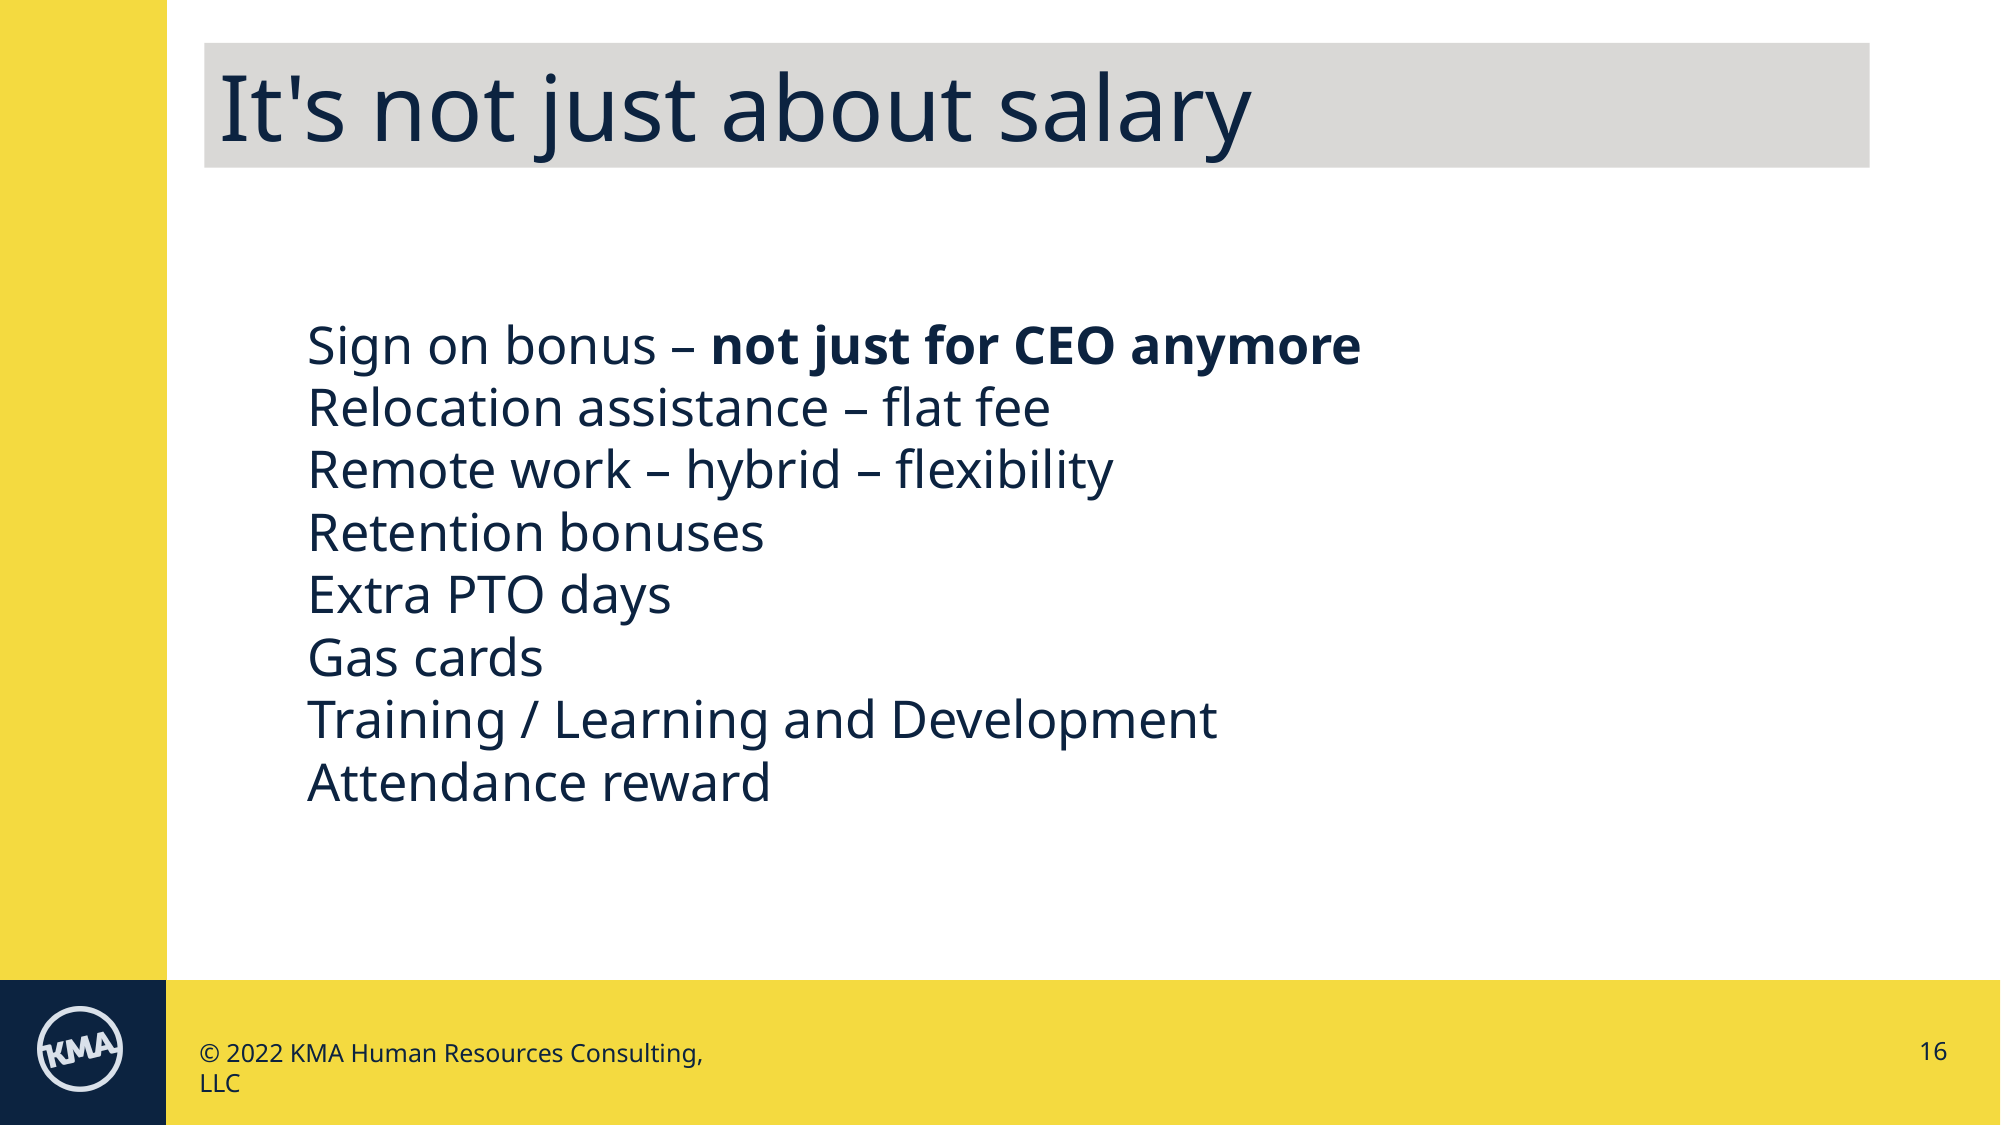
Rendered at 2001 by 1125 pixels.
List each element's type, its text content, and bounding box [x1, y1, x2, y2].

text_box It's not just about salary [204, 42, 1870, 168]
slide_number 16 [1512, 1022, 1963, 1083]
text_box Sign on bonus – not just for CEO anymore Relocation assistance – flat fee Remote work – hybrid – flexibility Retention bonuses Extra PTO days Gas cards Training / Learning and Development Attendance reward [67, 179, 1827, 1125]
